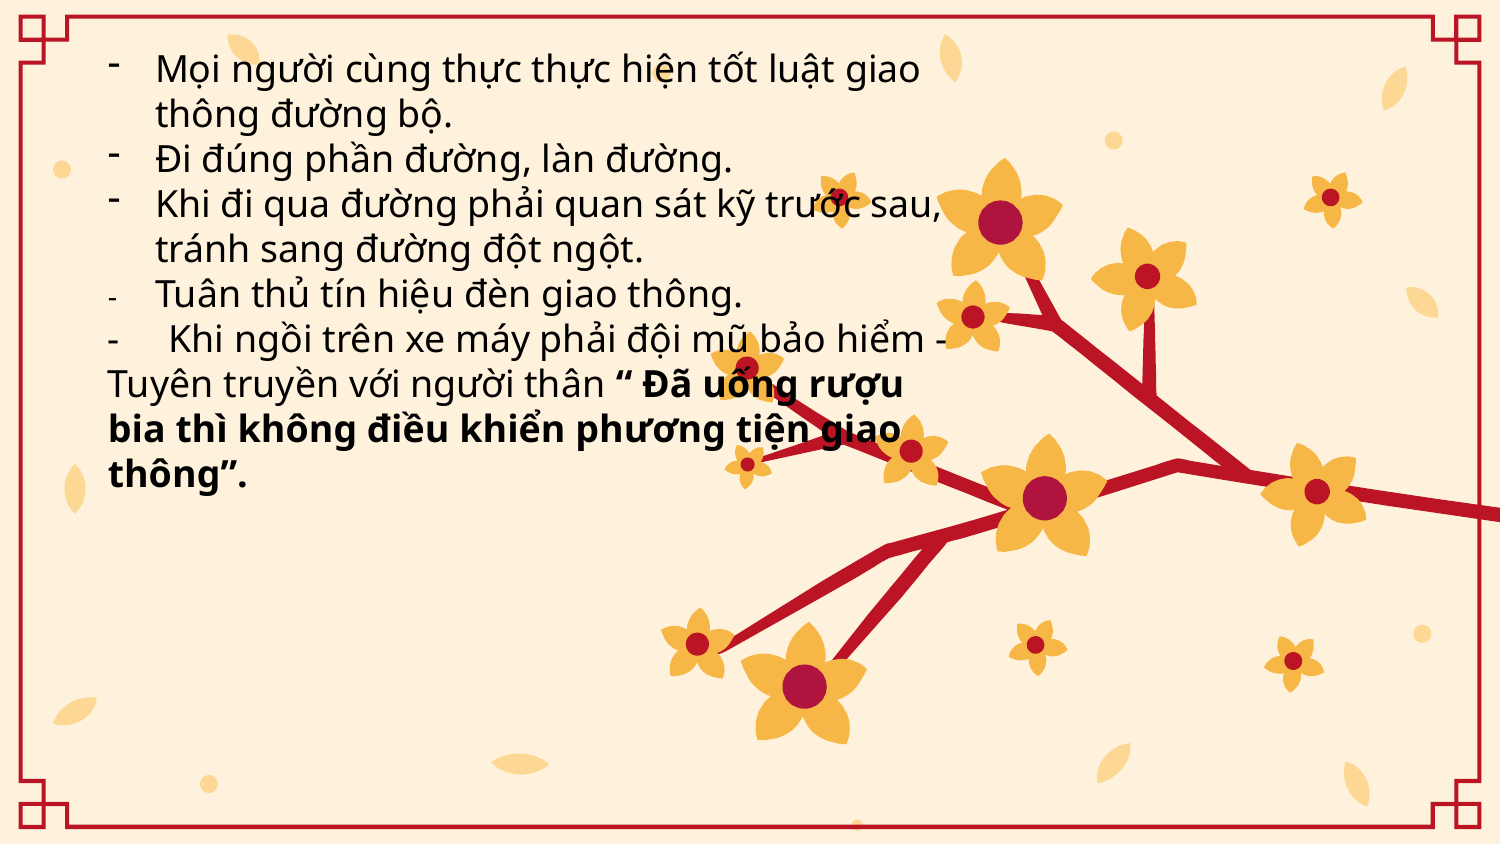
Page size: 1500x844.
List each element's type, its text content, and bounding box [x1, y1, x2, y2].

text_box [616, 106, 1500, 844]
text_box Mọi người cùng thực thực hiện tốt luật giao thông đường bộ. Đi đúng phần đường, làn đường. Khi đi qua đường phải quan sát kỹ trước sau, tránh sang đường đột ngột. - Tuân thủ tín hiệu đèn giao thông. - Khi ngồi trên xe máy phải đội mũ bảo hiểm - Tuyên truyền với người thân “ Đã uống rượu bia thì không điều khiển phương tiện giao thông”. [93, 29, 979, 410]
